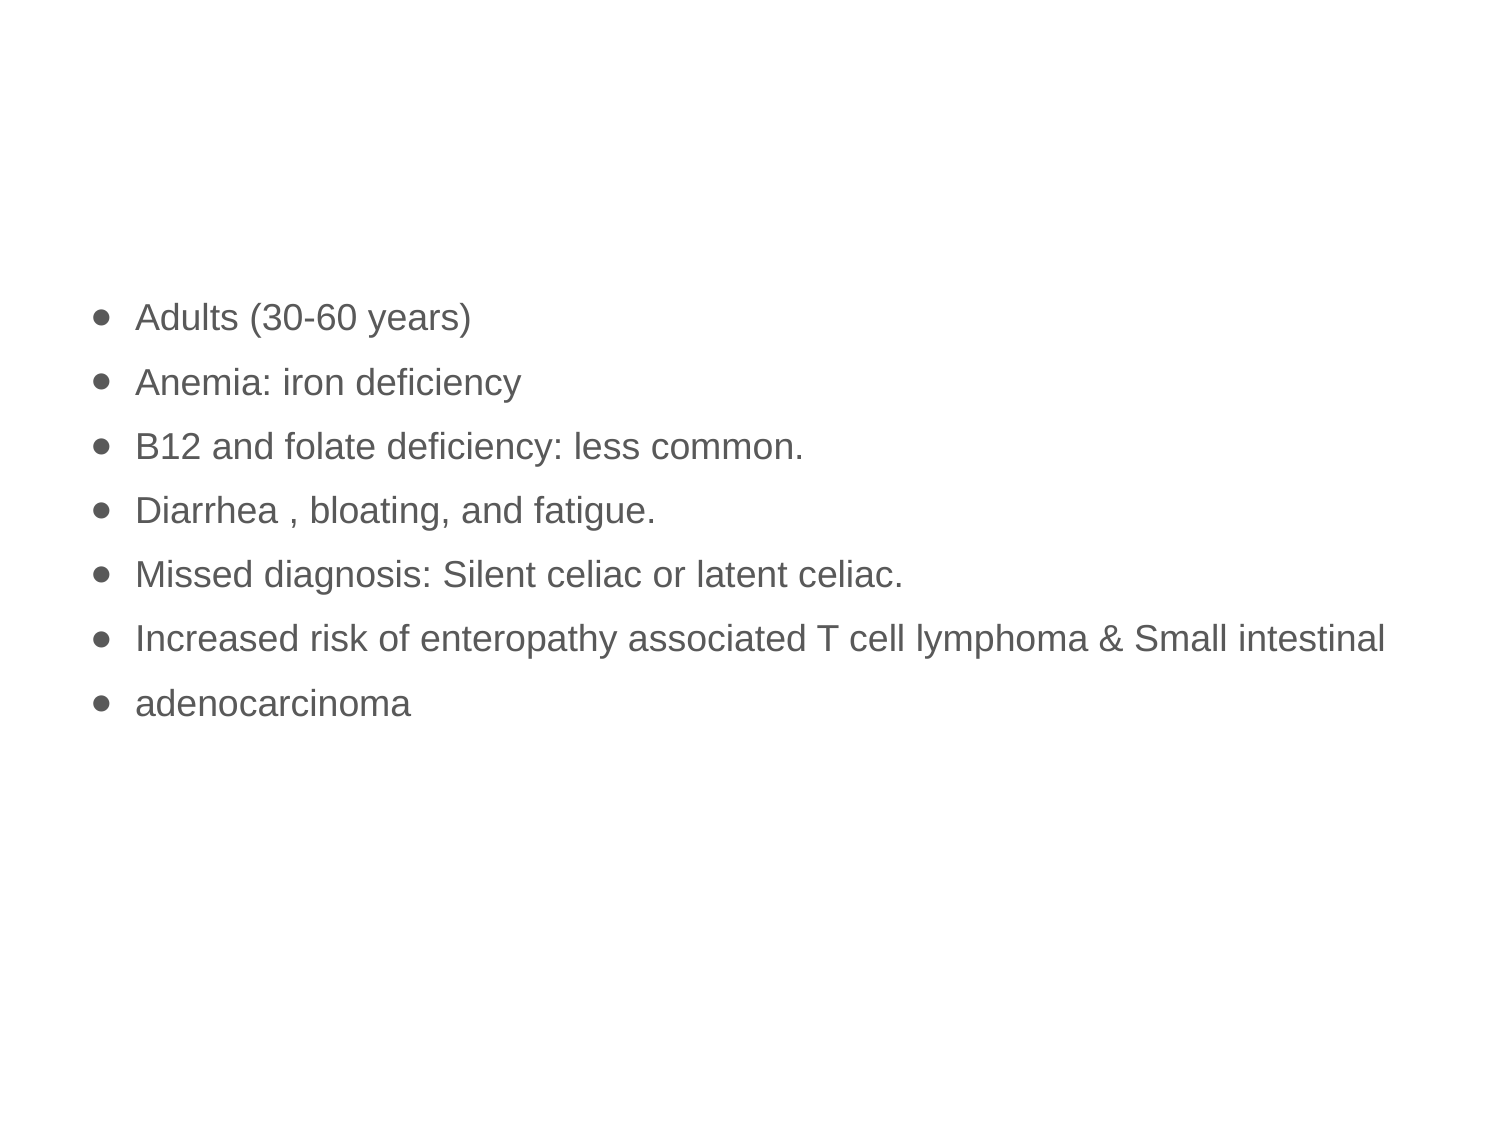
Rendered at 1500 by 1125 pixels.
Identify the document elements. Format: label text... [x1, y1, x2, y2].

list Adults (30-60 years) Anemia: iron deficiency B12 and folate deficiency: less common. Diarrhea , bloating, and fatigue. Missed diagnosis: Silent celiac or latent celiac. Increased risk of enteropathy associated T cell lymphoma & Small intestinal adenocarcinoma [75, 278, 1424, 1062]
